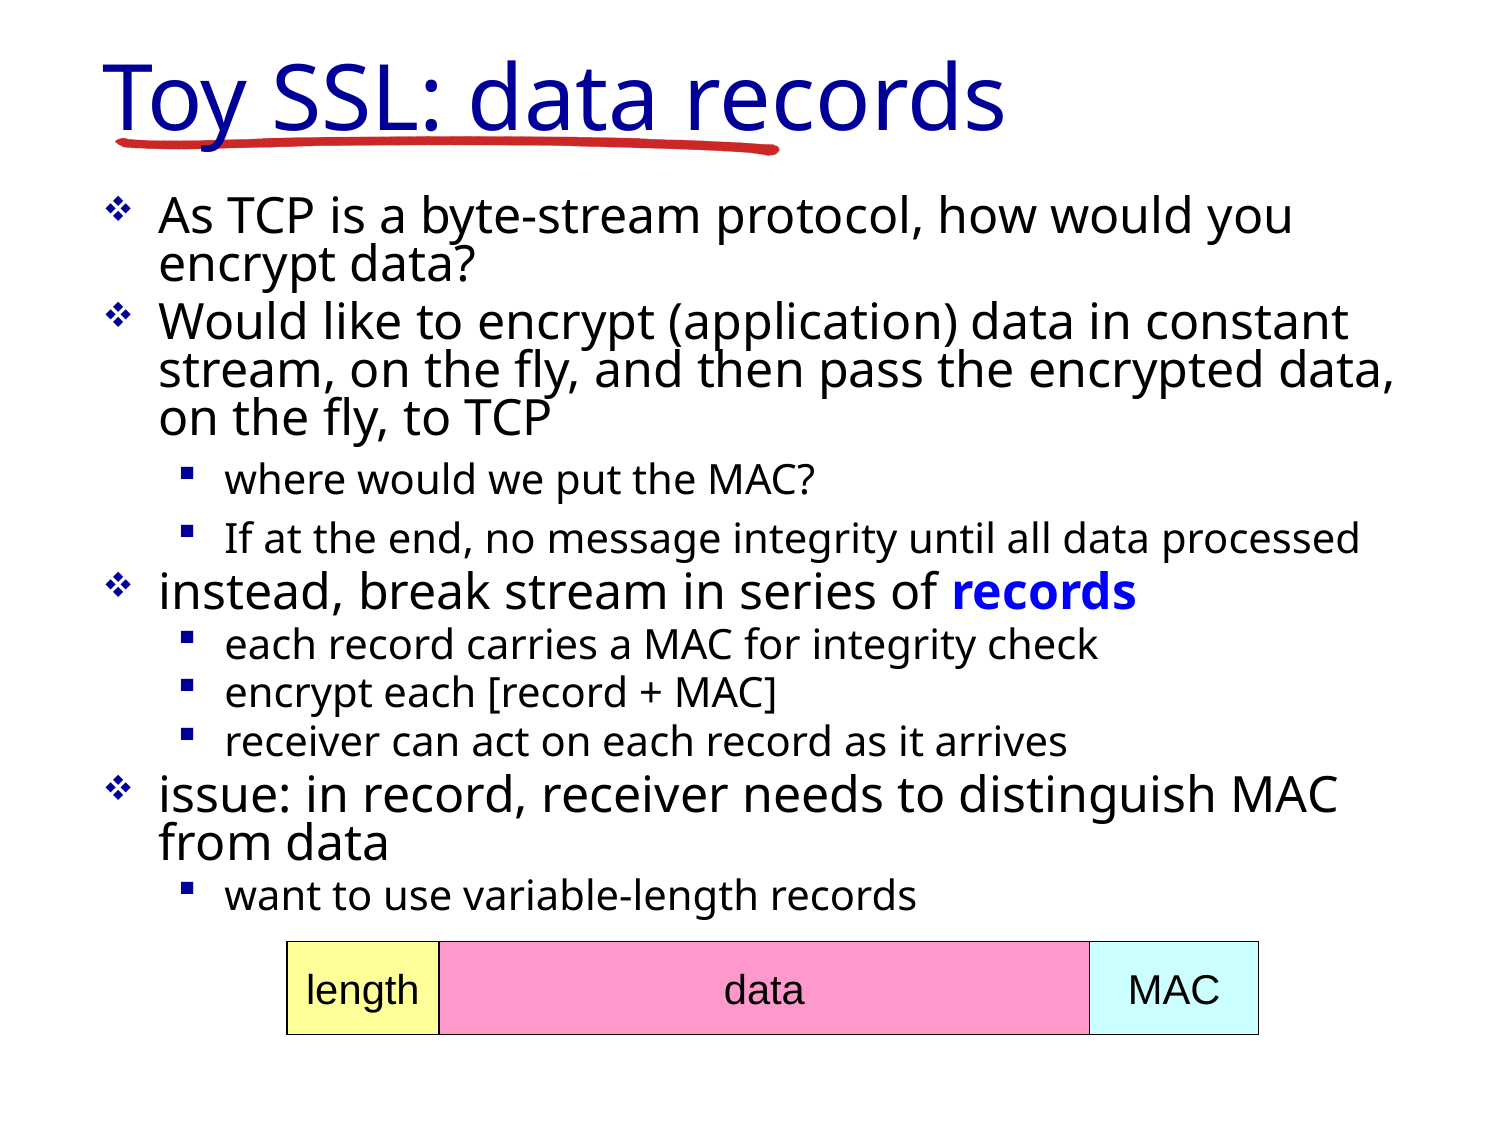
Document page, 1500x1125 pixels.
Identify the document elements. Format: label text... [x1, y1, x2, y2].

title Toy SSL: data records [87, 0, 1363, 187]
list As TCP is a byte-stream protocol, how would you encrypt data? Would like to encrypt (application) data in constant stream, on the fly, and then pass the encrypted data, on the fly, to TCP where would we put the MAC? If at the end, no message integrity until all data processed instead, break stream in series of records each record carries a MAC for integrity check encrypt each [record + MAC] receiver can act on each record as it arrives issue: in record, receiver needs to distinguish MAC from data want to use variable-length records [87, 187, 1436, 843]
picture [112, 131, 788, 161]
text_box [286, 941, 1259, 1035]
